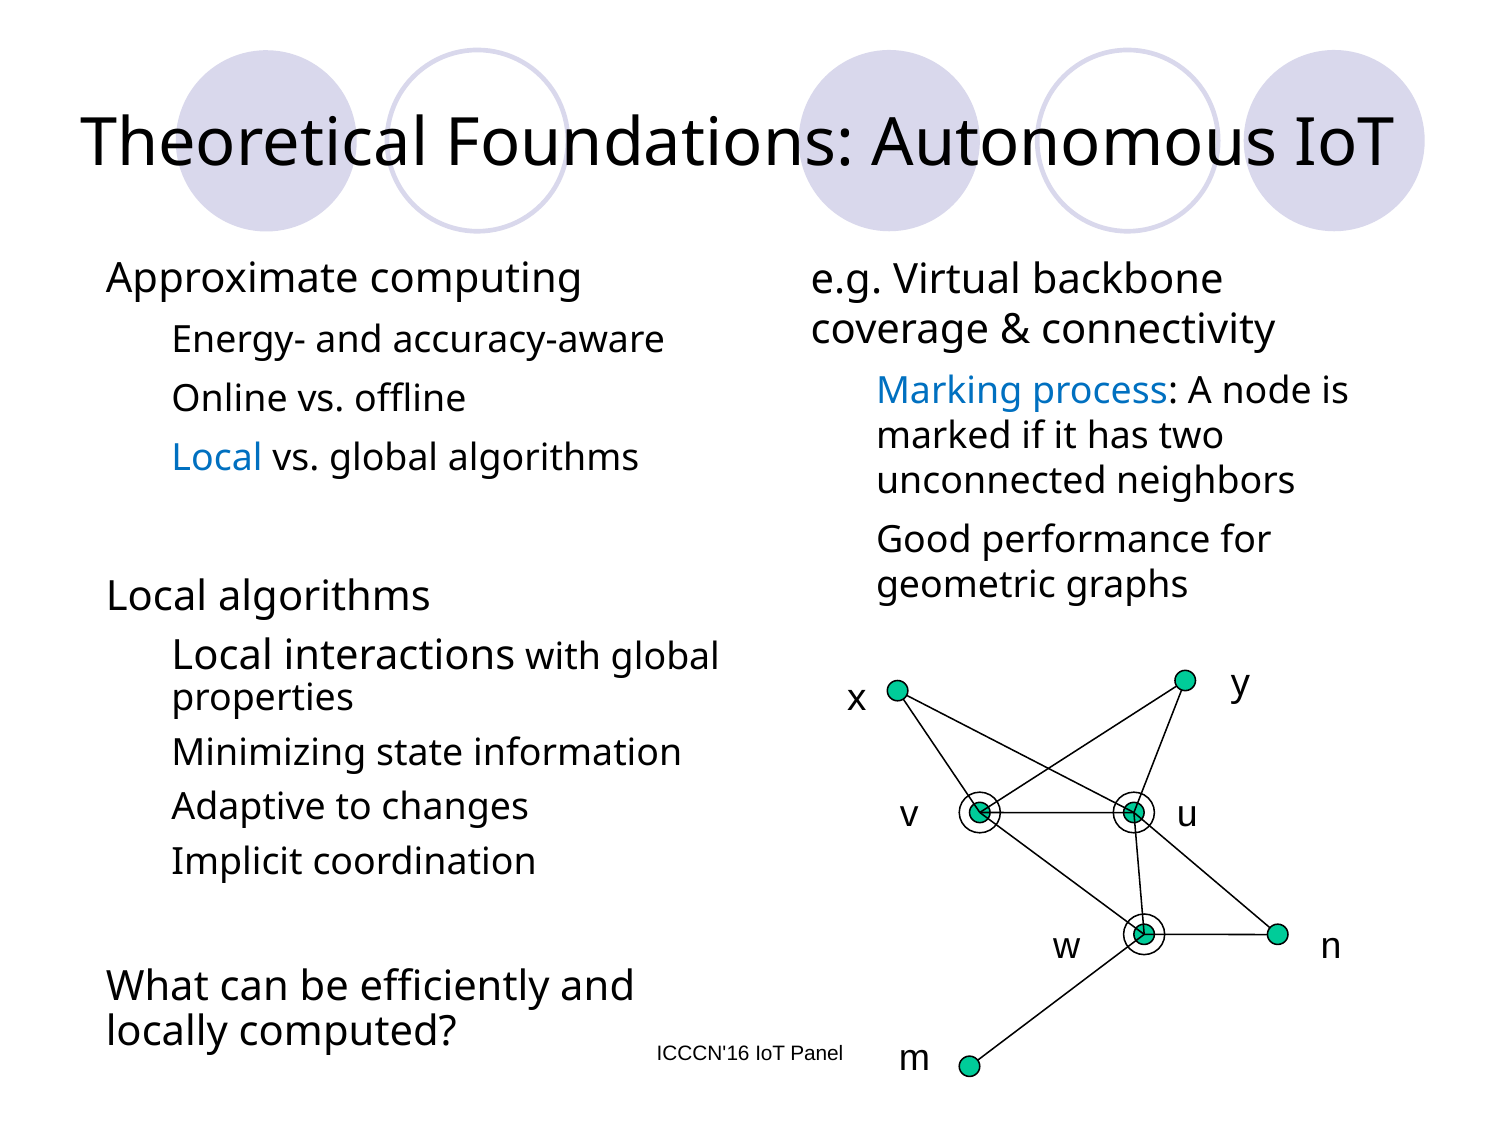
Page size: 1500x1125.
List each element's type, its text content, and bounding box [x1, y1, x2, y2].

footer ICCCN'16 IoT Panel [512, 1025, 988, 1100]
title Theoretical Foundations: Autonomous IoT [80, 45, 1430, 233]
list e.g. Virtual backbone coverage & connectivity Marking process: A node is marked if it has two unconnected neighbors Good performance for geometric graphs [739, 236, 1375, 980]
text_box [833, 649, 1354, 1078]
list Approximate computing Energy- and accuracy-aware Online vs. offline Local vs. global algorithms Local algorithms Local interactions with global properties Minimizing state information Adaptive to changes Implicit coordination What can be efficiently and locally computed? [34, 235, 755, 979]
